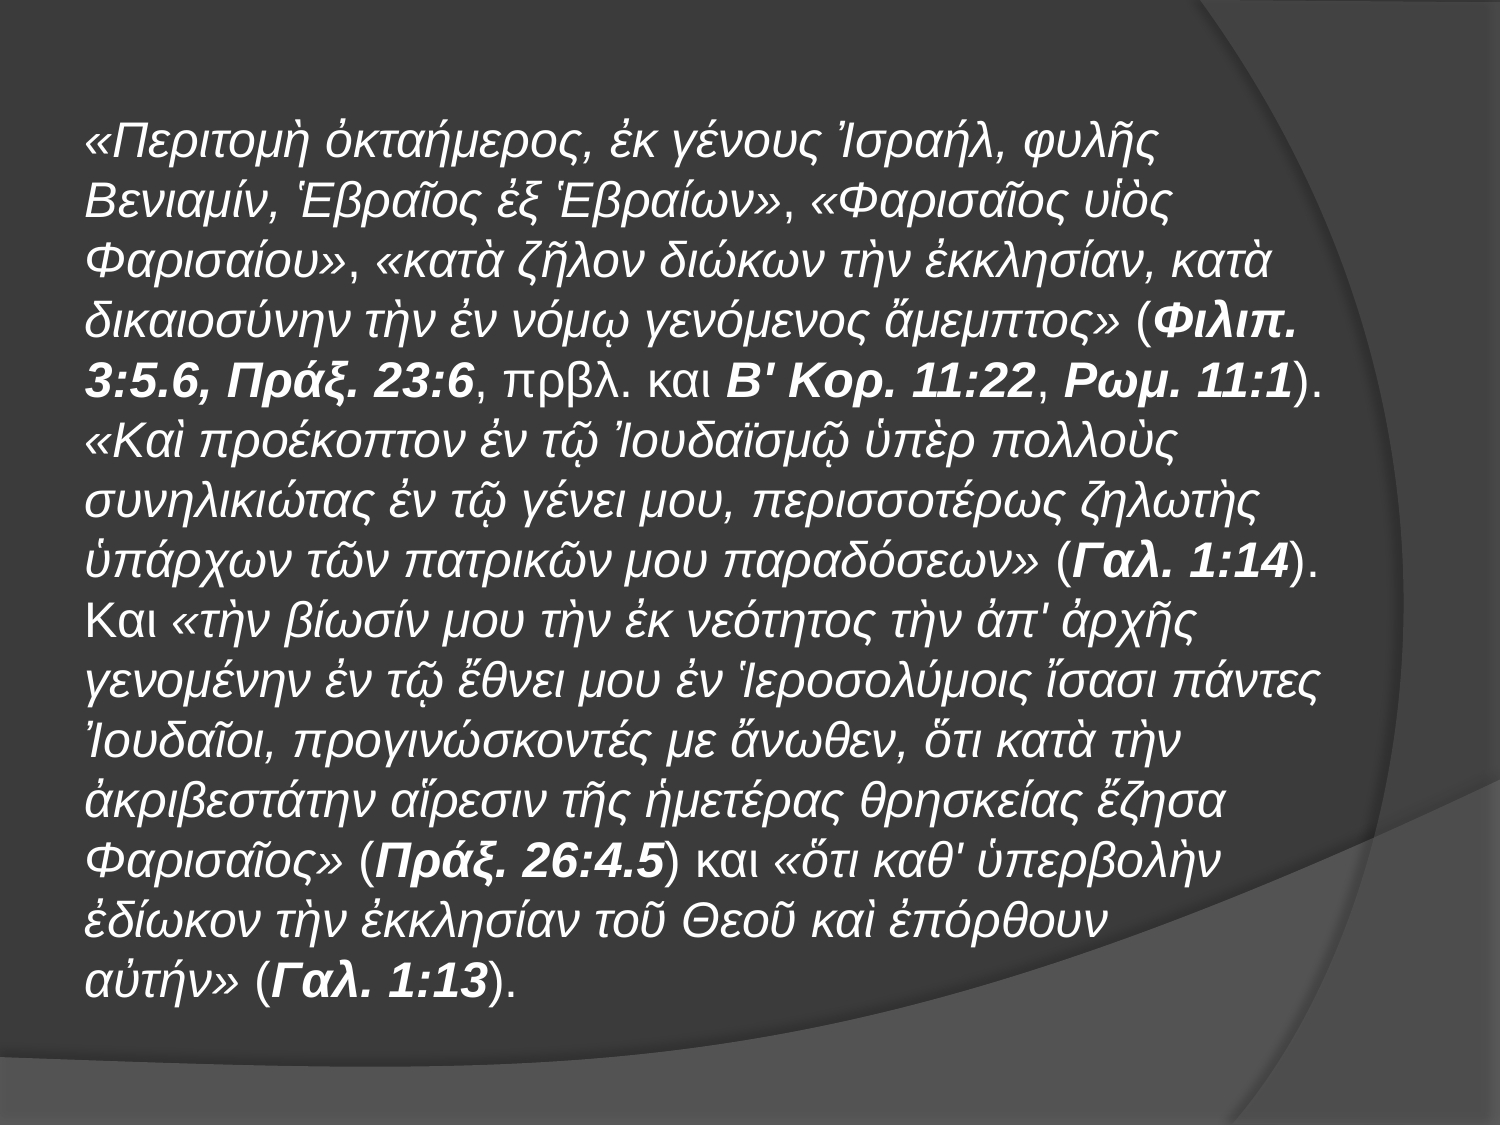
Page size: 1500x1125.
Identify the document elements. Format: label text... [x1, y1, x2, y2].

text_box «Περιτομὴ ὀκταήμερος, ἐκ γένους Ἰσραήλ, φυλῆς Βενιαμίν, Ἑβραῖος ἐξ Ἑβραίων», «Φαρισαῖος υἱὸς Φαρισαίου», «κατὰ ζῆλον διώκων τὴν ἐκκλησίαν, κατὰ δικαιοσύνην τὴν ἐν νόμῳ γενόμενος ἄμεμπτος» (Φιλιπ. 3:5.6, Πράξ. 23:6, πρβλ. και Β' Κορ. 11:22, Ρωμ. 11:1). «Καὶ προέκοπτον ἐν τῷ Ἰουδαϊσμῷ ὑπὲρ πολλοὺς συνηλικιώτας ἐν τῷ γένει μου, περισσοτέρως ζηλωτὴς ὑπάρχων τῶν πατρικῶν μου παραδόσεων» (Γαλ. 1:14). Και «τὴν βίωσίν μου τὴν ἐκ νεότητος τὴν ἀπ' ἀρχῆς γενομένην ἐν τῷ ἔθνει μου ἐν Ἱεροσολύμοις ἴσασι πάντες Ἰουδαῖοι, προγινώσκοντές με ἄνωθεν, ὅτι κατὰ τὴν ἀκριβεστάτην αἵρεσιν τῆς ἡμετέρας θρησκείας ἔζησα Φαρισαῖος» (Πράξ. 26:4.5) και «ὅτι καθ' ὑπερβολὴν ἐδίωκον τὴν ἐκκλησίαν τοῦ Θεοῦ καὶ ἐπόρθουν αὐτήν» (Γαλ. 1:13). [70, 100, 1348, 1016]
